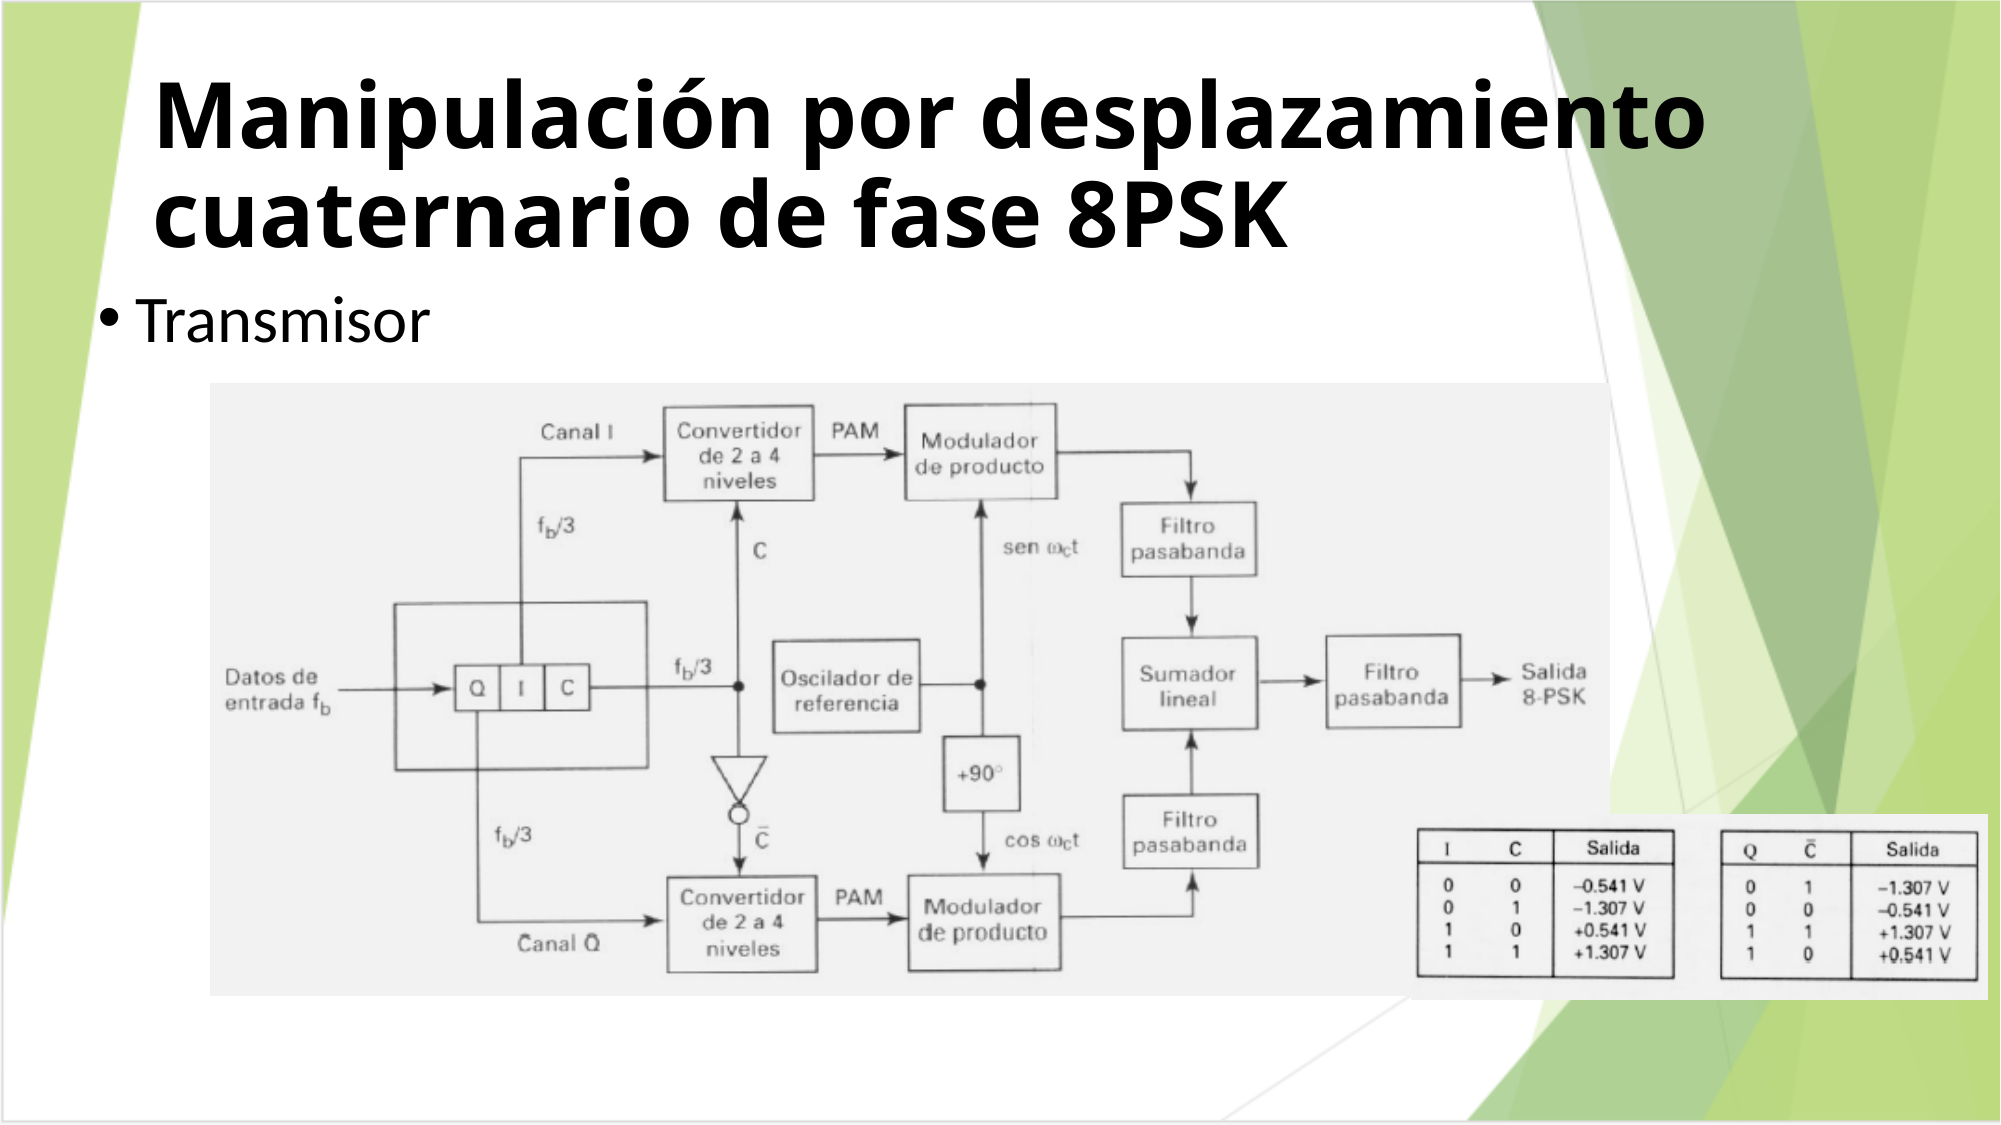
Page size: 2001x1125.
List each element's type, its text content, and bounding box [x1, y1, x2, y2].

list Transmisor [82, 277, 1918, 829]
title Manipulación por desplazamiento cuaternario de fase 8PSK [137, 59, 1863, 277]
picture [210, 383, 1988, 1000]
